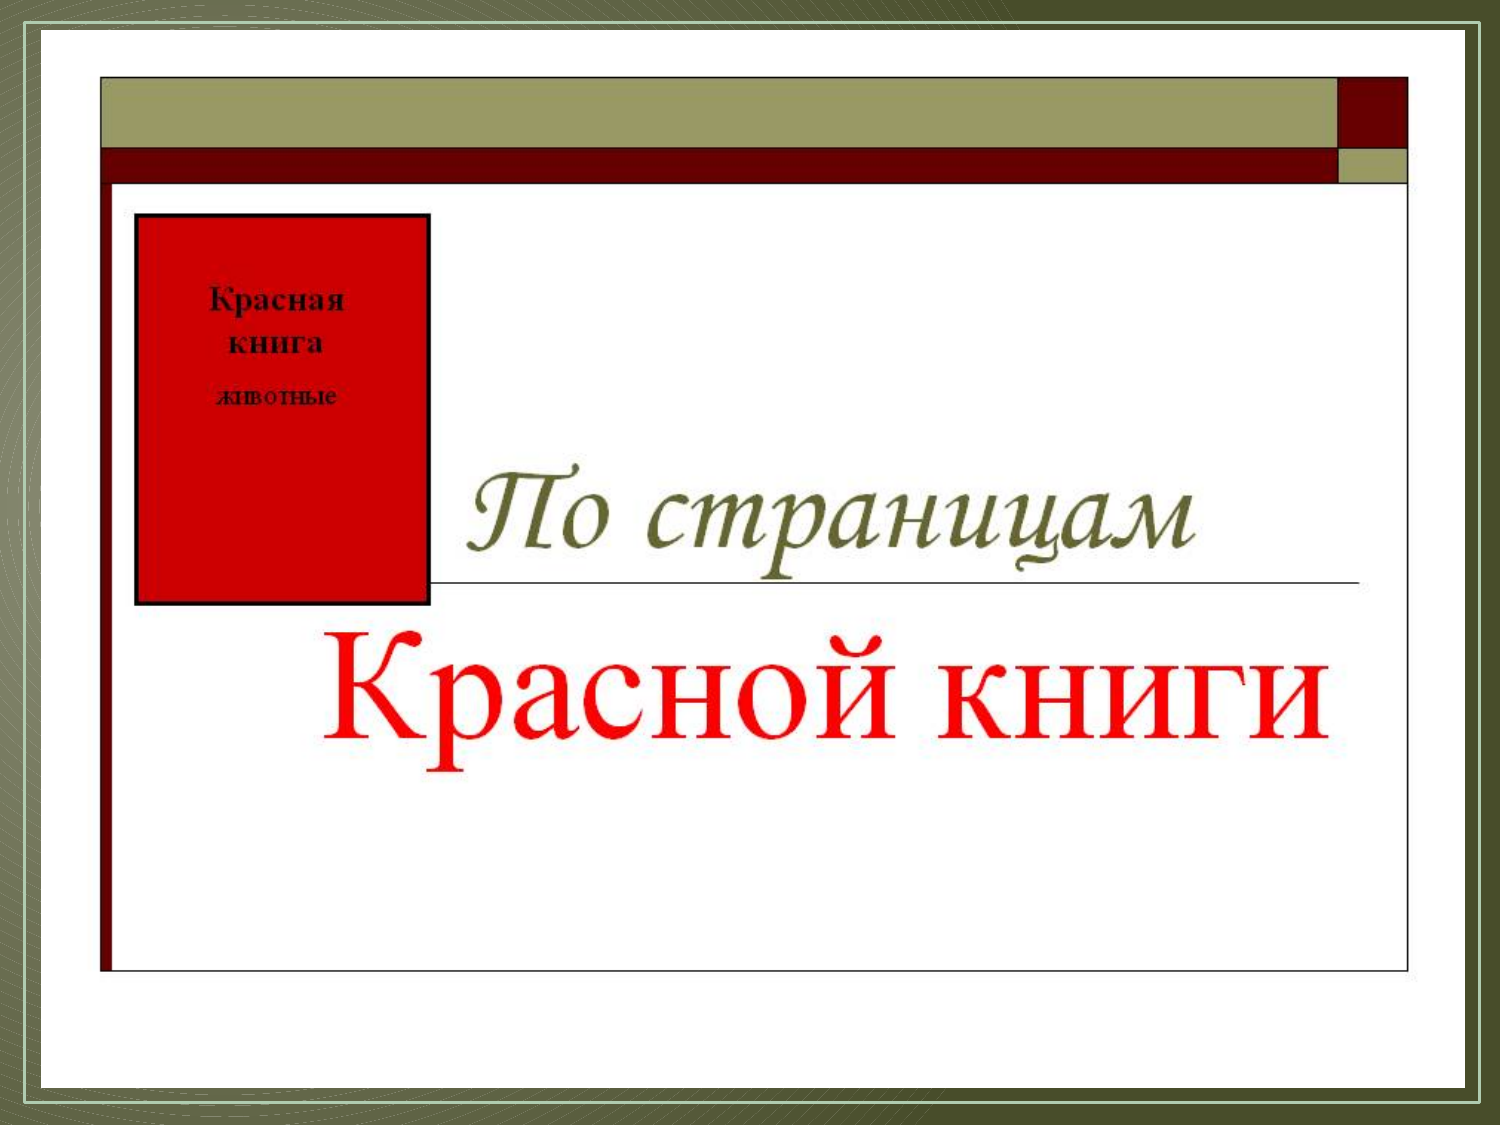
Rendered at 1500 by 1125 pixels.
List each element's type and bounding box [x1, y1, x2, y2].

picture [41, 30, 1465, 1088]
